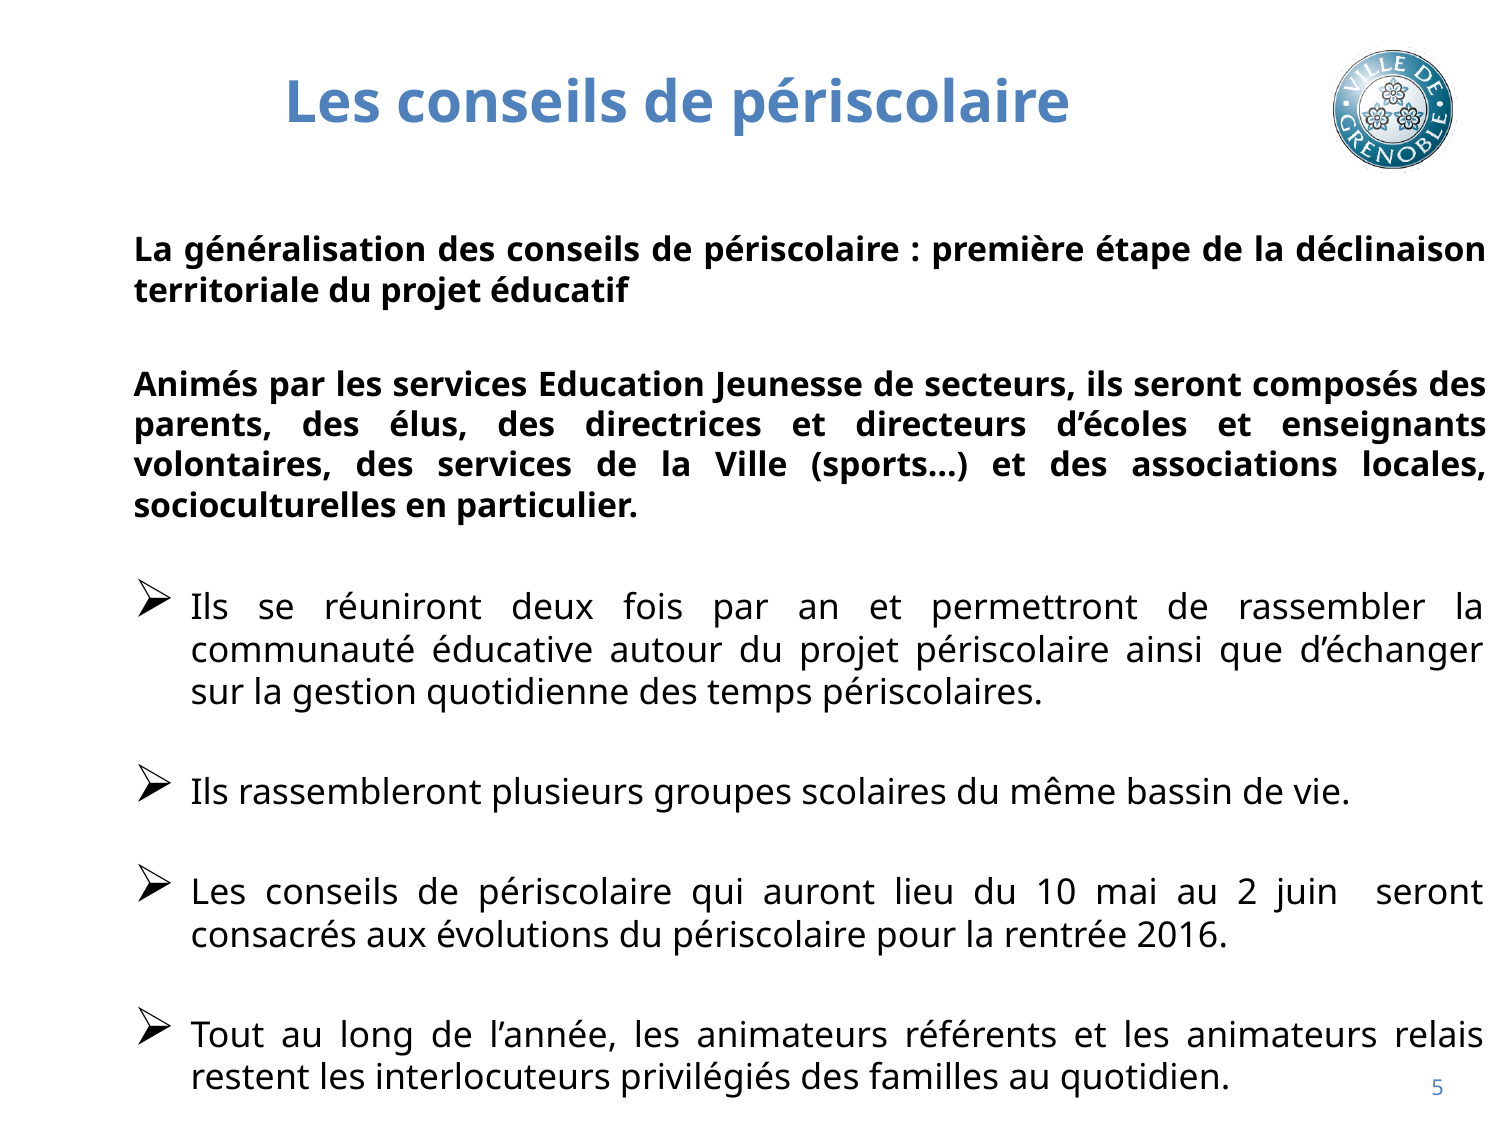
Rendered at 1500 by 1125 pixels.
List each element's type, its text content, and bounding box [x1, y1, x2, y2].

list La généralisation des conseils de périscolaire : première étape de la déclinaison territoriale du projet éducatif Animés par les services Education Jeunesse de secteurs, ils seront composés des parents, des élus, des directrices et directeurs d’écoles et enseignants volontaires, des services de la Ville (sports…) et des associations locales, socioculturelles en particulier. Ils se réuniront deux fois par an et permettront de rassembler la communauté éducative autour du projet périscolaire ainsi que d’échanger sur la gestion quotidienne des temps périscolaires. Ils rassembleront plusieurs groupes scolaires du même bassin de vie. Les conseils de périscolaire qui auront lieu du 10 mai au 2 juin seront consacrés aux évolutions du périscolaire pour la rentrée 2016. Tout au long de l’année, les animateurs référents et les animateurs relais restent les interlocuteurs privilégiés des familles au quotidien. [118, 193, 1500, 1125]
title Les conseils de périscolaire [75, 56, 1282, 197]
picture [1328, 45, 1457, 173]
